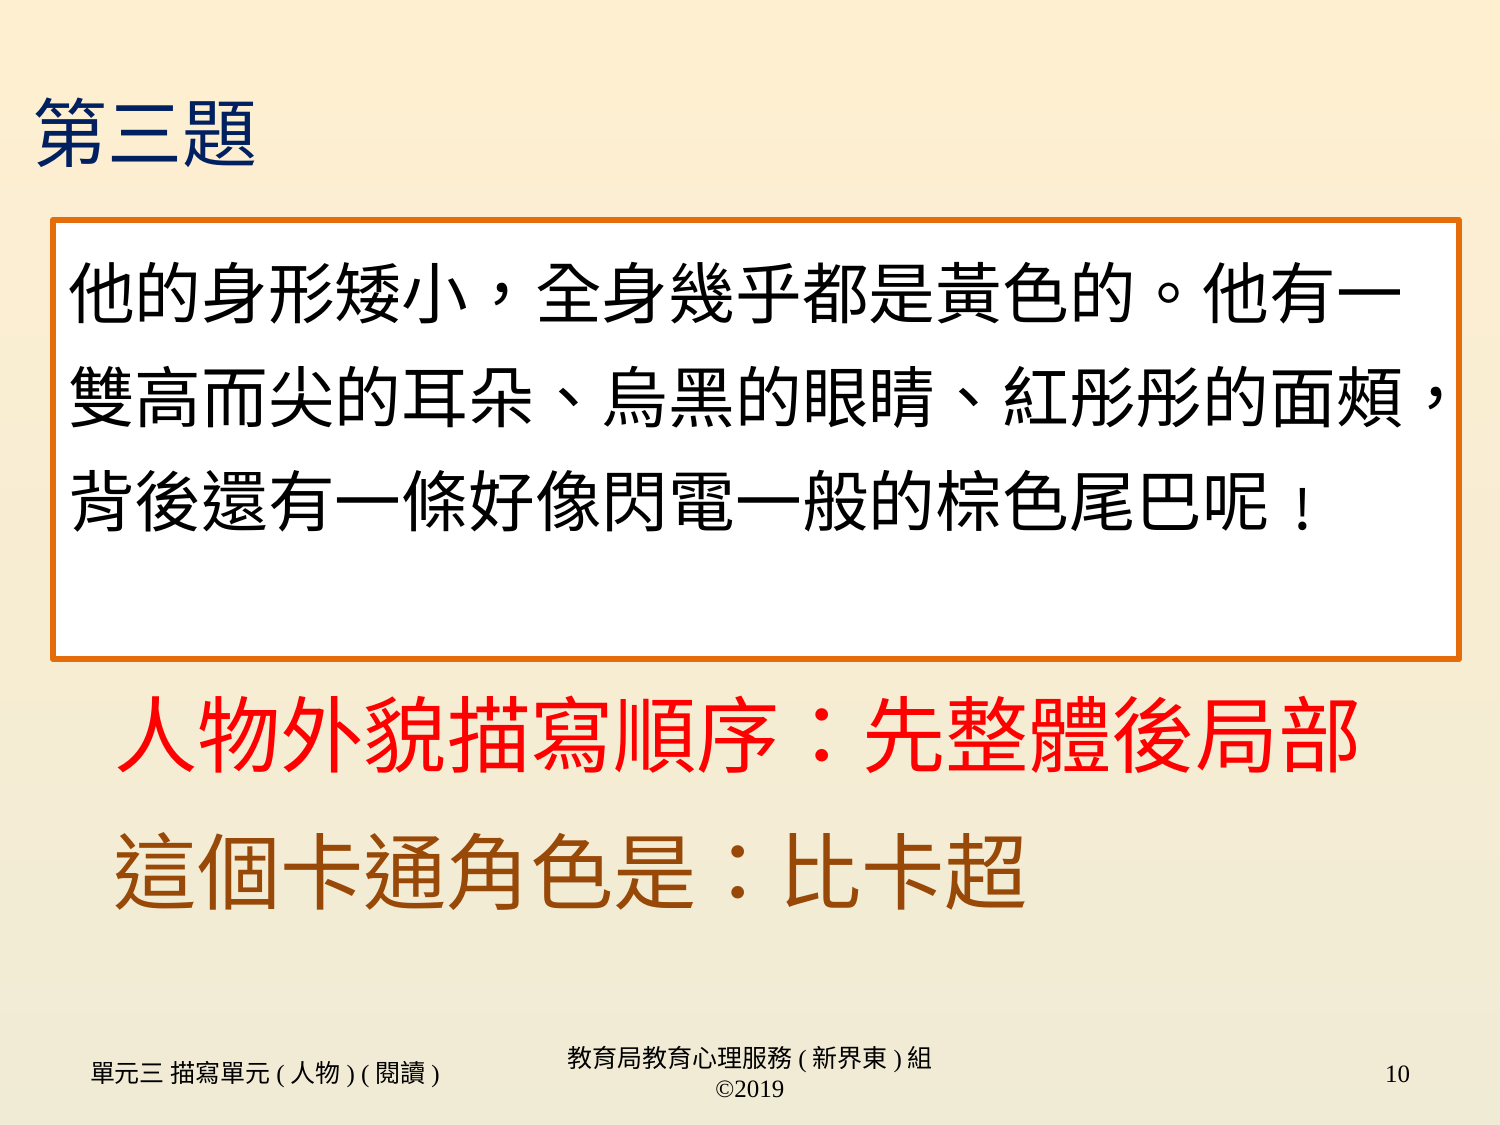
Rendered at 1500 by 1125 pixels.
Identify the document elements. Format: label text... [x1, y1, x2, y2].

text_box 先整體後局部 [847, 676, 1377, 791]
slide_number 單元三 描寫單元(人物) (閱讀) [75, 1042, 502, 1103]
title 第三題 [17, 7, 1500, 256]
list 他的身形矮小，全身幾乎都是黃色的。他有一雙高而尖的耳朵、烏黑的眼睛、紅彤彤的面頰，背後還有一條好像閃電一般的棕色尾巴呢﹗ [53, 220, 1459, 660]
text_box 比卡超 [763, 812, 1043, 928]
footer 教育局教育心理服務(新界東)組 ©2019 [512, 1042, 988, 1103]
text_box 人物外貌描寫順序： [99, 676, 847, 791]
text_box 這個卡通角色是： [99, 812, 763, 928]
slide_number 10 [1074, 1042, 1425, 1103]
